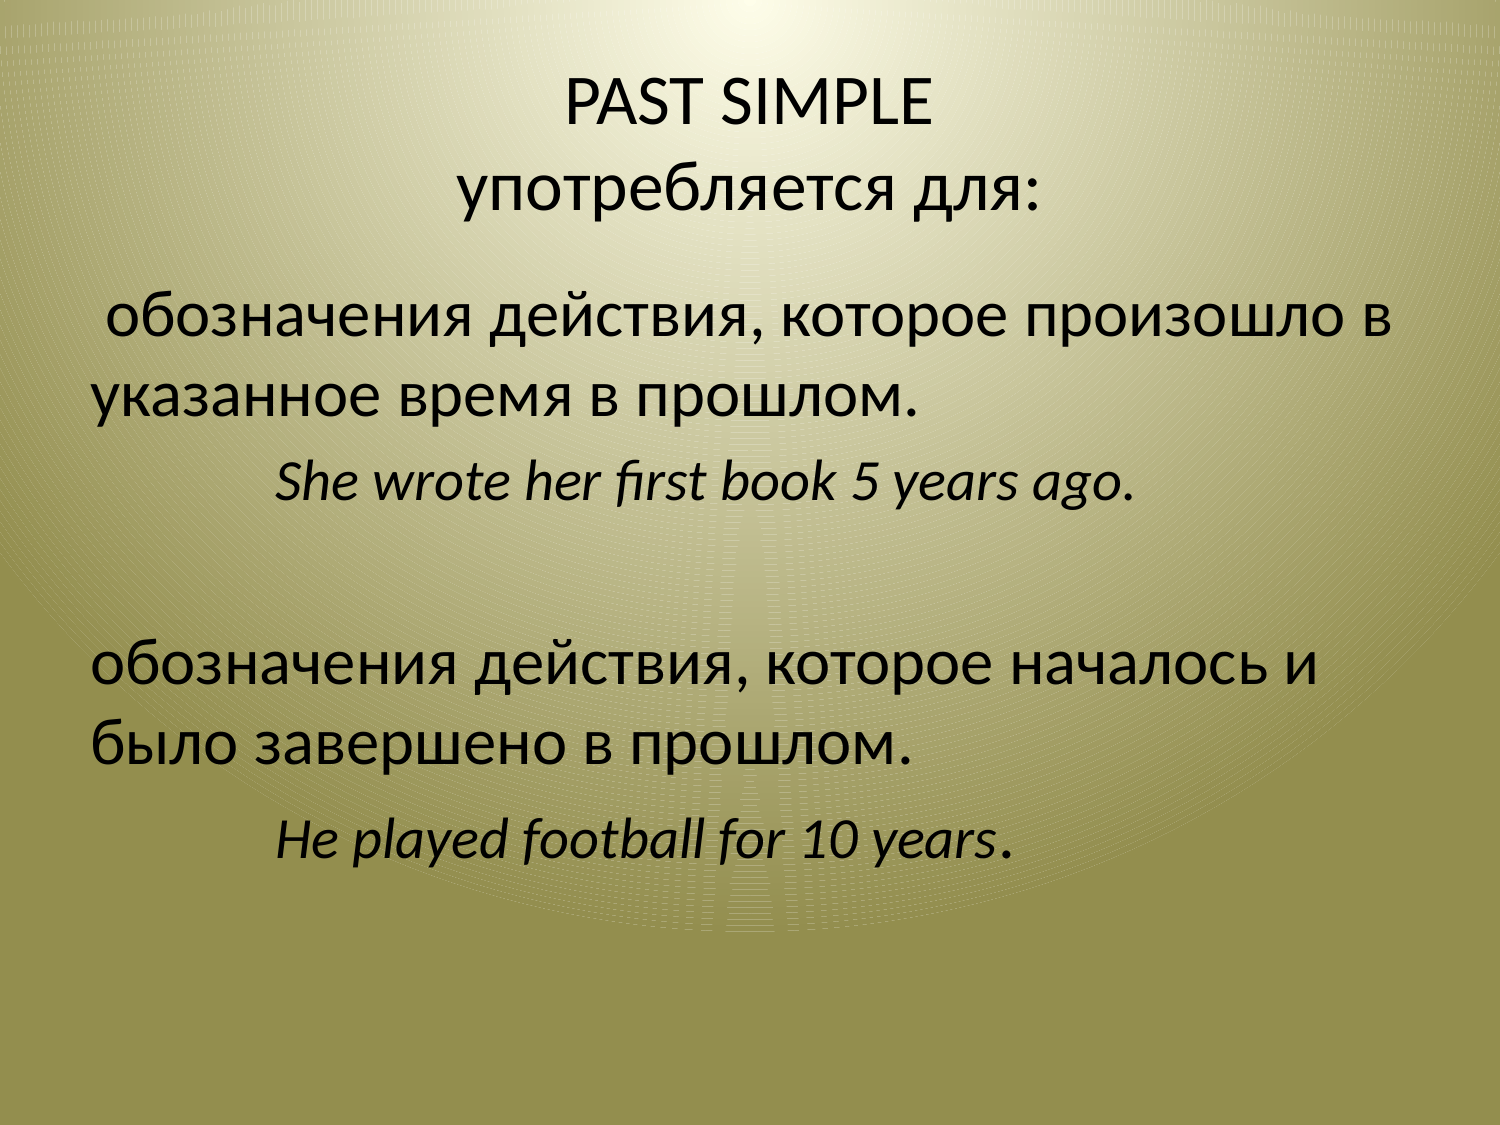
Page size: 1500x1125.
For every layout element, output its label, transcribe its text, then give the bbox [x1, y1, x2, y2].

title PAST SIMPLE употребляется для: [75, 45, 1425, 233]
list обозначения действия, которое произошло в указанное время в прошлом. She wrote her first book 5 years ago. обозначения действия, которое началось и было завершено в прошлом. He played football for 10 years. [75, 262, 1425, 1005]
